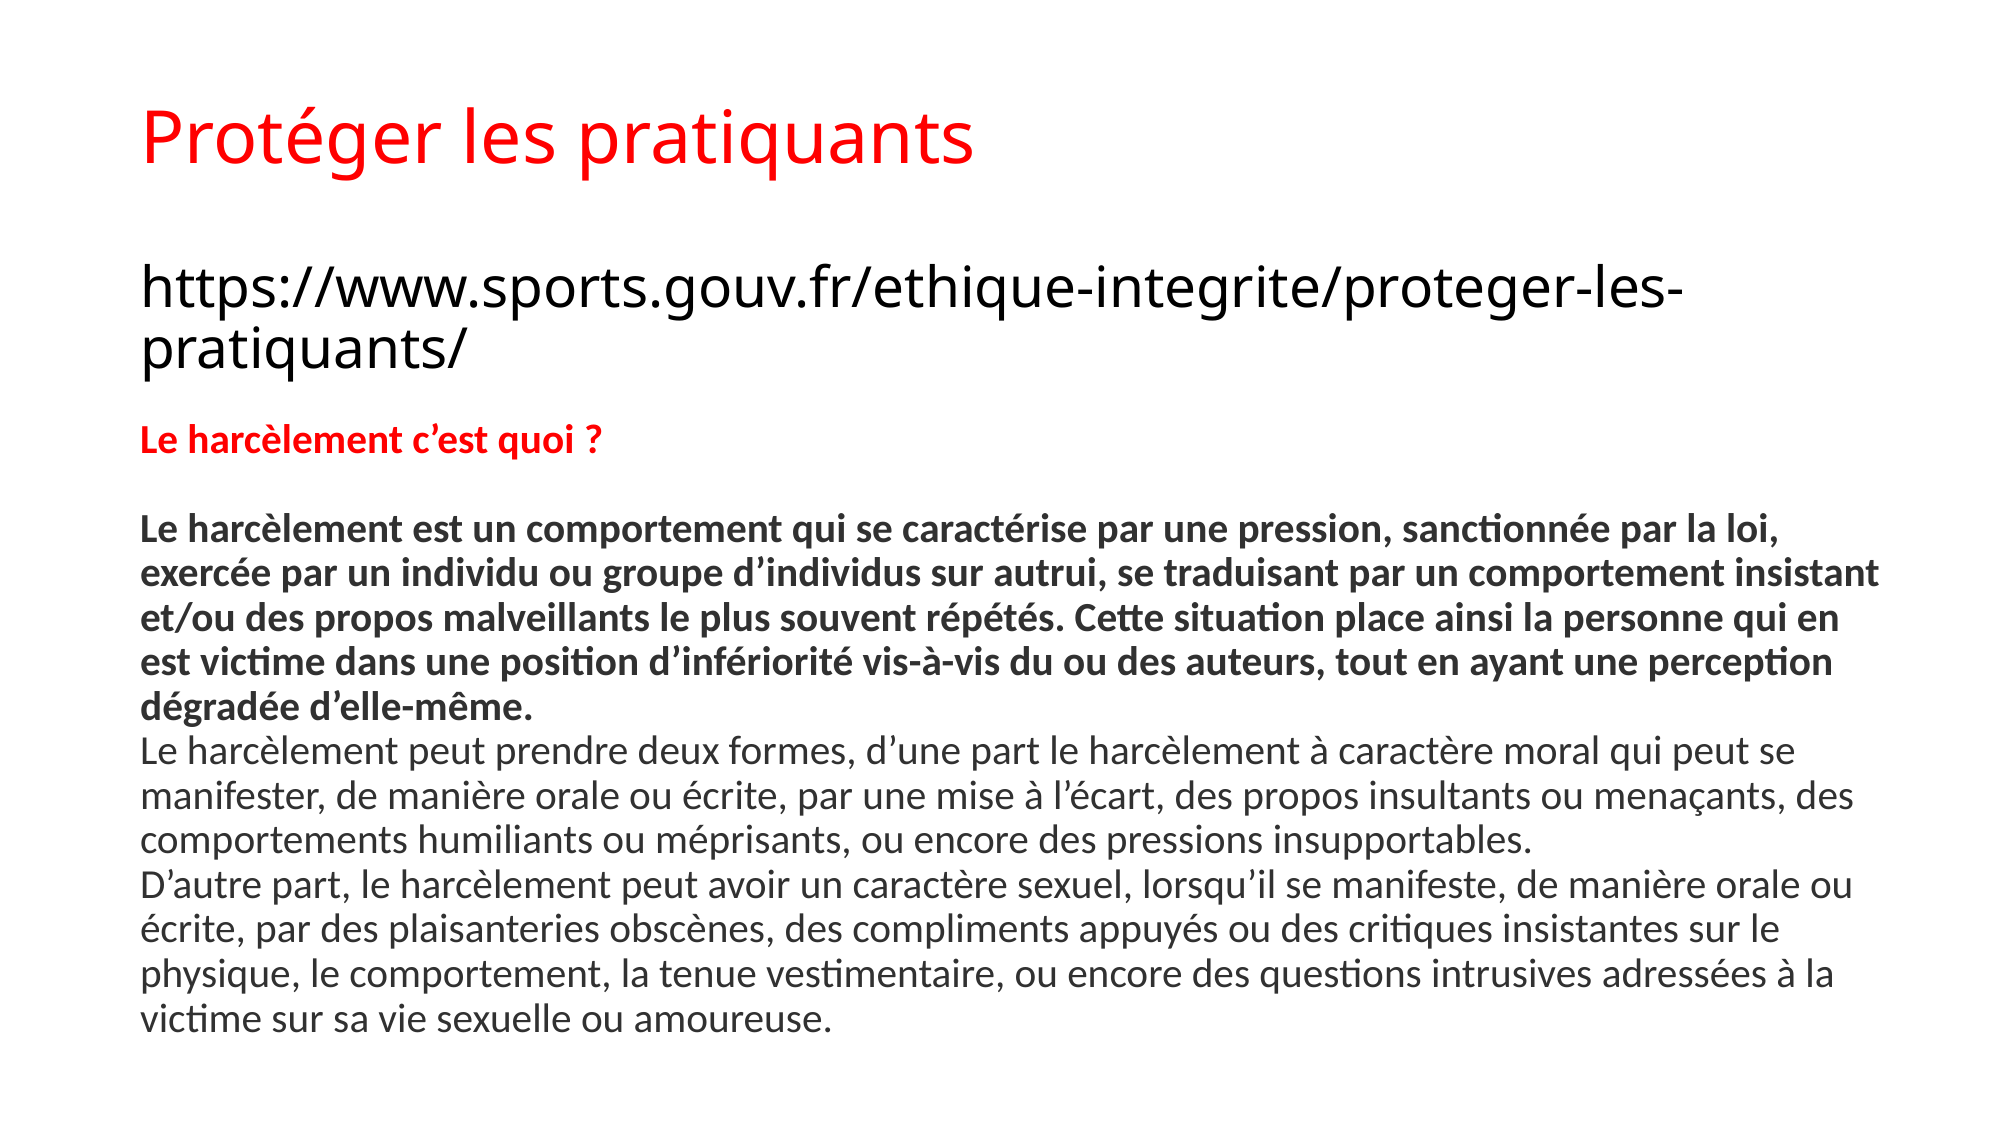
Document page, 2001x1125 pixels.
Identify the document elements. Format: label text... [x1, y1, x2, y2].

text_box Protéger les pratiquants https://www.sports.gouv.fr/ethique-integrite/proteger-les-pratiquants/ [124, 93, 1899, 389]
title Le harcèlement c’est quoi ? Le harcèlement est un comportement qui se caractérise par une pression, sanctionnée par la loi, exercée par un individu ou groupe d’individus sur autrui, se traduisant par un comportement insistant et/ou des propos malveillants le plus souvent répétés. Cette situation place ainsi la personne qui en est victime dans une position d’infériorité vis-à-vis du ou des auteurs, tout en ayant une perception dégradée d’elle-même. Le harcèlement peut prendre deux formes, d’une part le harcèlement à caractère moral qui peut se manifester, de manière orale ou écrite, par une mise à l’écart, des propos insultants ou menaçants, des comportements humiliants ou méprisants, ou encore des pressions insupportables. D’autre part, le harcèlement peut avoir un caractère sexuel, lorsqu’il se manifeste, de manière orale ou écrite, par des plaisanteries obscènes, des compliments appuyés ou des critiques insistantes sur le physique, le comportement, la tenue vestimentaire, ou encore des questions intrusives adressées à la victime sur sa vie sexuelle ou amoureuse. [125, 409, 1899, 1125]
